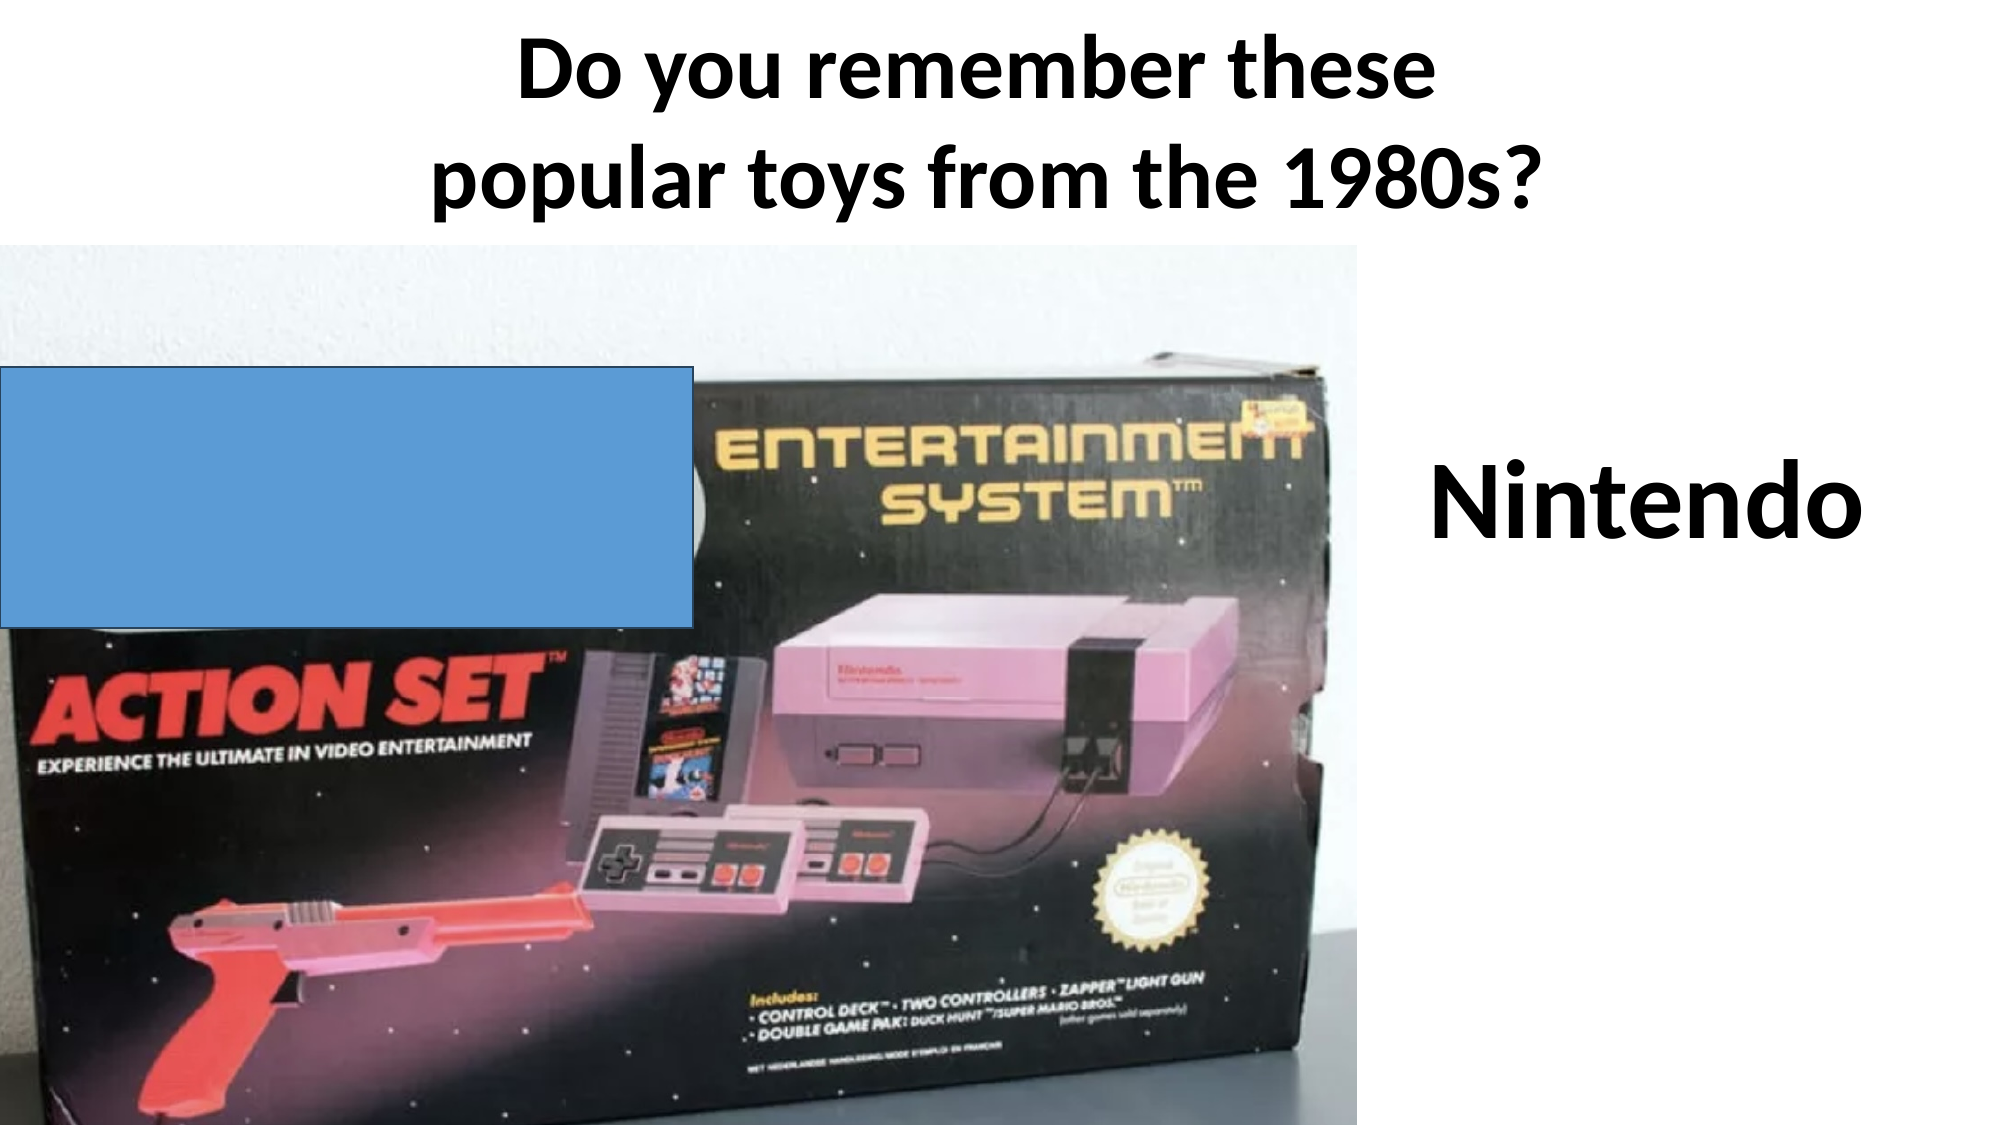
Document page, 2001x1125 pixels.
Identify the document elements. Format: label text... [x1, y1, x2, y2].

text_box Do you remember these popular toys from the 1980s? [415, 0, 1561, 235]
text_box Nintendo [1413, 418, 1881, 569]
picture [0, 237, 1357, 1125]
